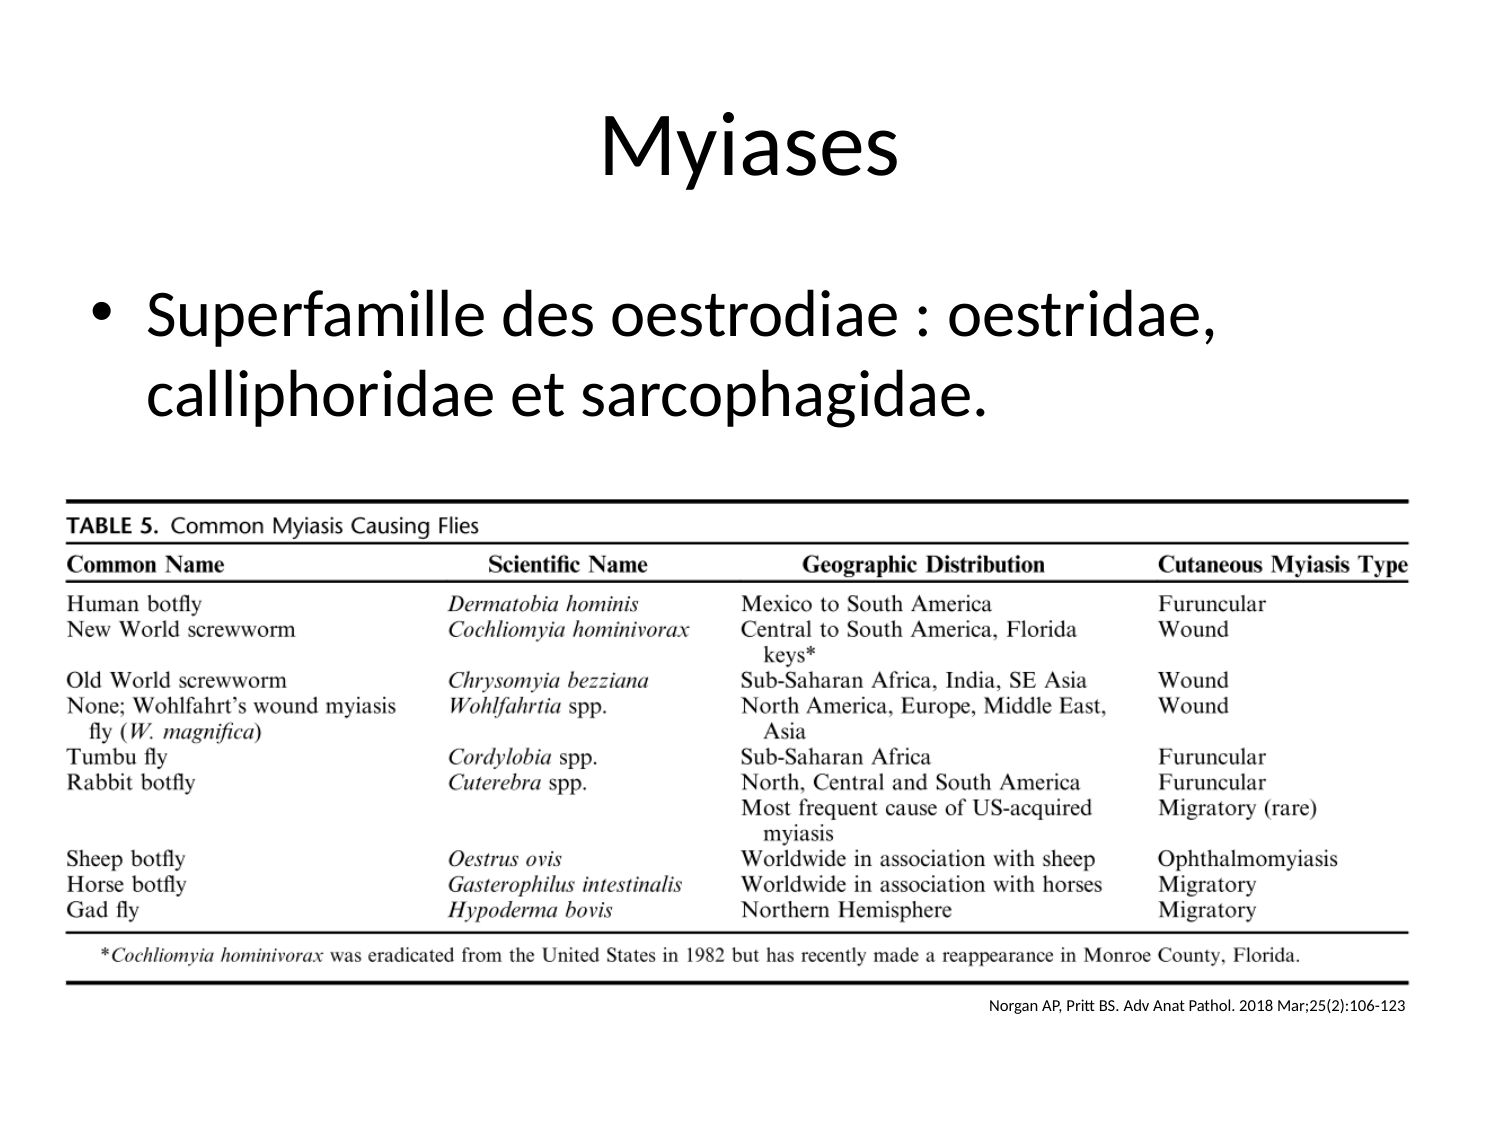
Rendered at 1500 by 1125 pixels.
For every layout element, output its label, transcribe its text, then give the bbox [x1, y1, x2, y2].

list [64, 496, 1416, 988]
title Myiases [75, 45, 1425, 233]
text_box Norgan AP, Pritt BS. Adv Anat Pathol. 2018 Mar;25(2):106-123 [974, 987, 1448, 1023]
text_box Superfamille des oestrodiae : oestridae, calliphoridae et sarcophagidae. [74, 262, 1425, 457]
